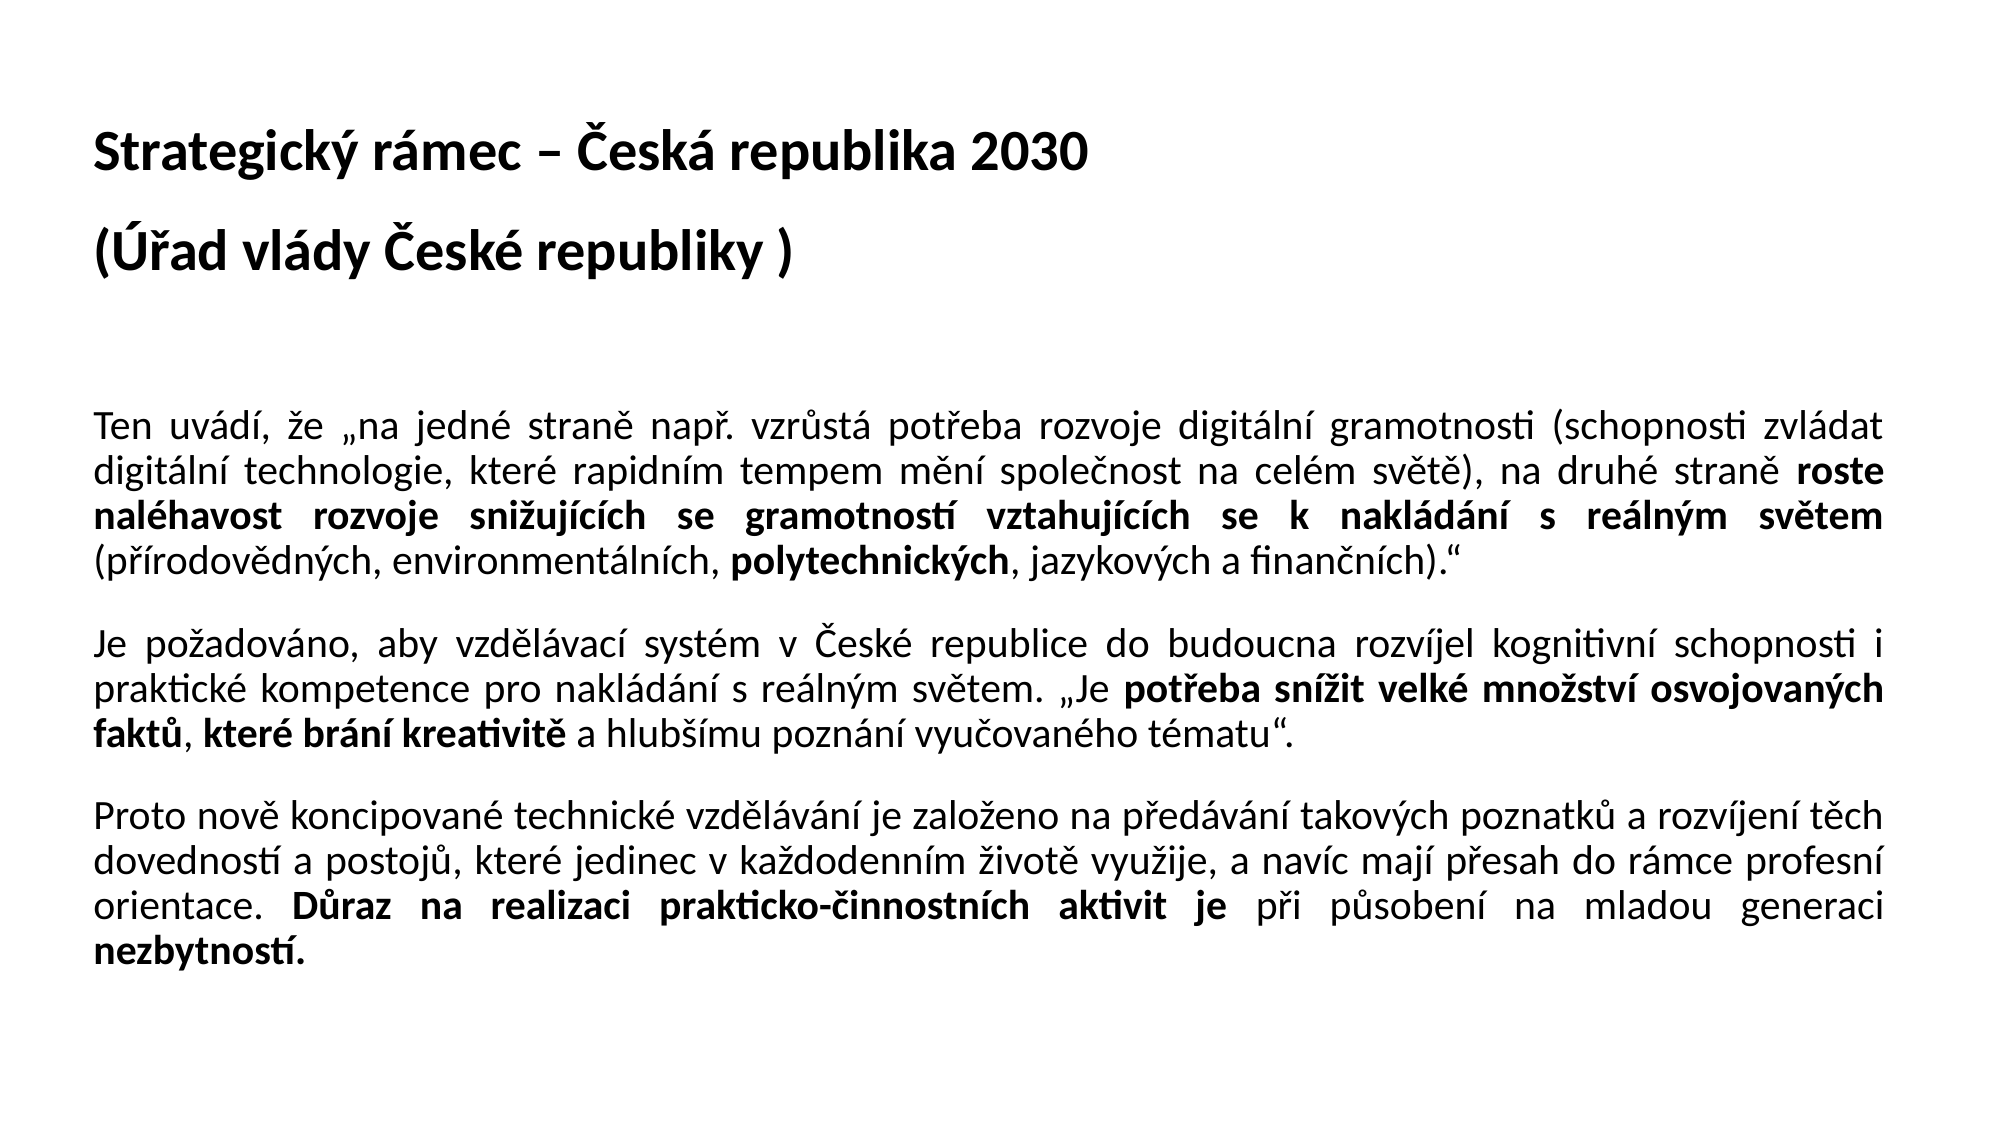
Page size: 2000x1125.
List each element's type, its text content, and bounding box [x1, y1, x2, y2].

list Strategický rámec – Česká republika 2030 (Úřad vlády České republiky ) Ten uvádí, že „na jedné straně např. vzrůstá potřeba rozvoje digitální gramotnosti (schopnosti zvládat digitální technologie, které rapidním tempem mění společnost na celém světě), na druhé straně roste naléhavost rozvoje snižujících se gramotností vztahujících se k nakládání s reálným světem (přírodovědných, environmentálních, polytechnických, jazykových a finančních).“ Je požadováno, aby vzdělávací systém v České republice do budoucna rozvíjel kognitivní schopnosti i praktické kompetence pro nakládání s reálným světem. „Je potřeba snížit velké množství osvojovaných faktů, které brání kreativitě a hlubšímu poznání vyučovaného tématu“. Proto nově koncipované technické vzdělávání je založeno na předávání takových poznatků a rozvíjení těch dovedností a postojů, které jedinec v každodenním životě využije, a navíc mají přesah do rámce profesní orientace. Důraz na realizaci prakticko-činnostních aktivit je při působení na mladou generaci nezbytností. [78, 112, 1900, 1059]
